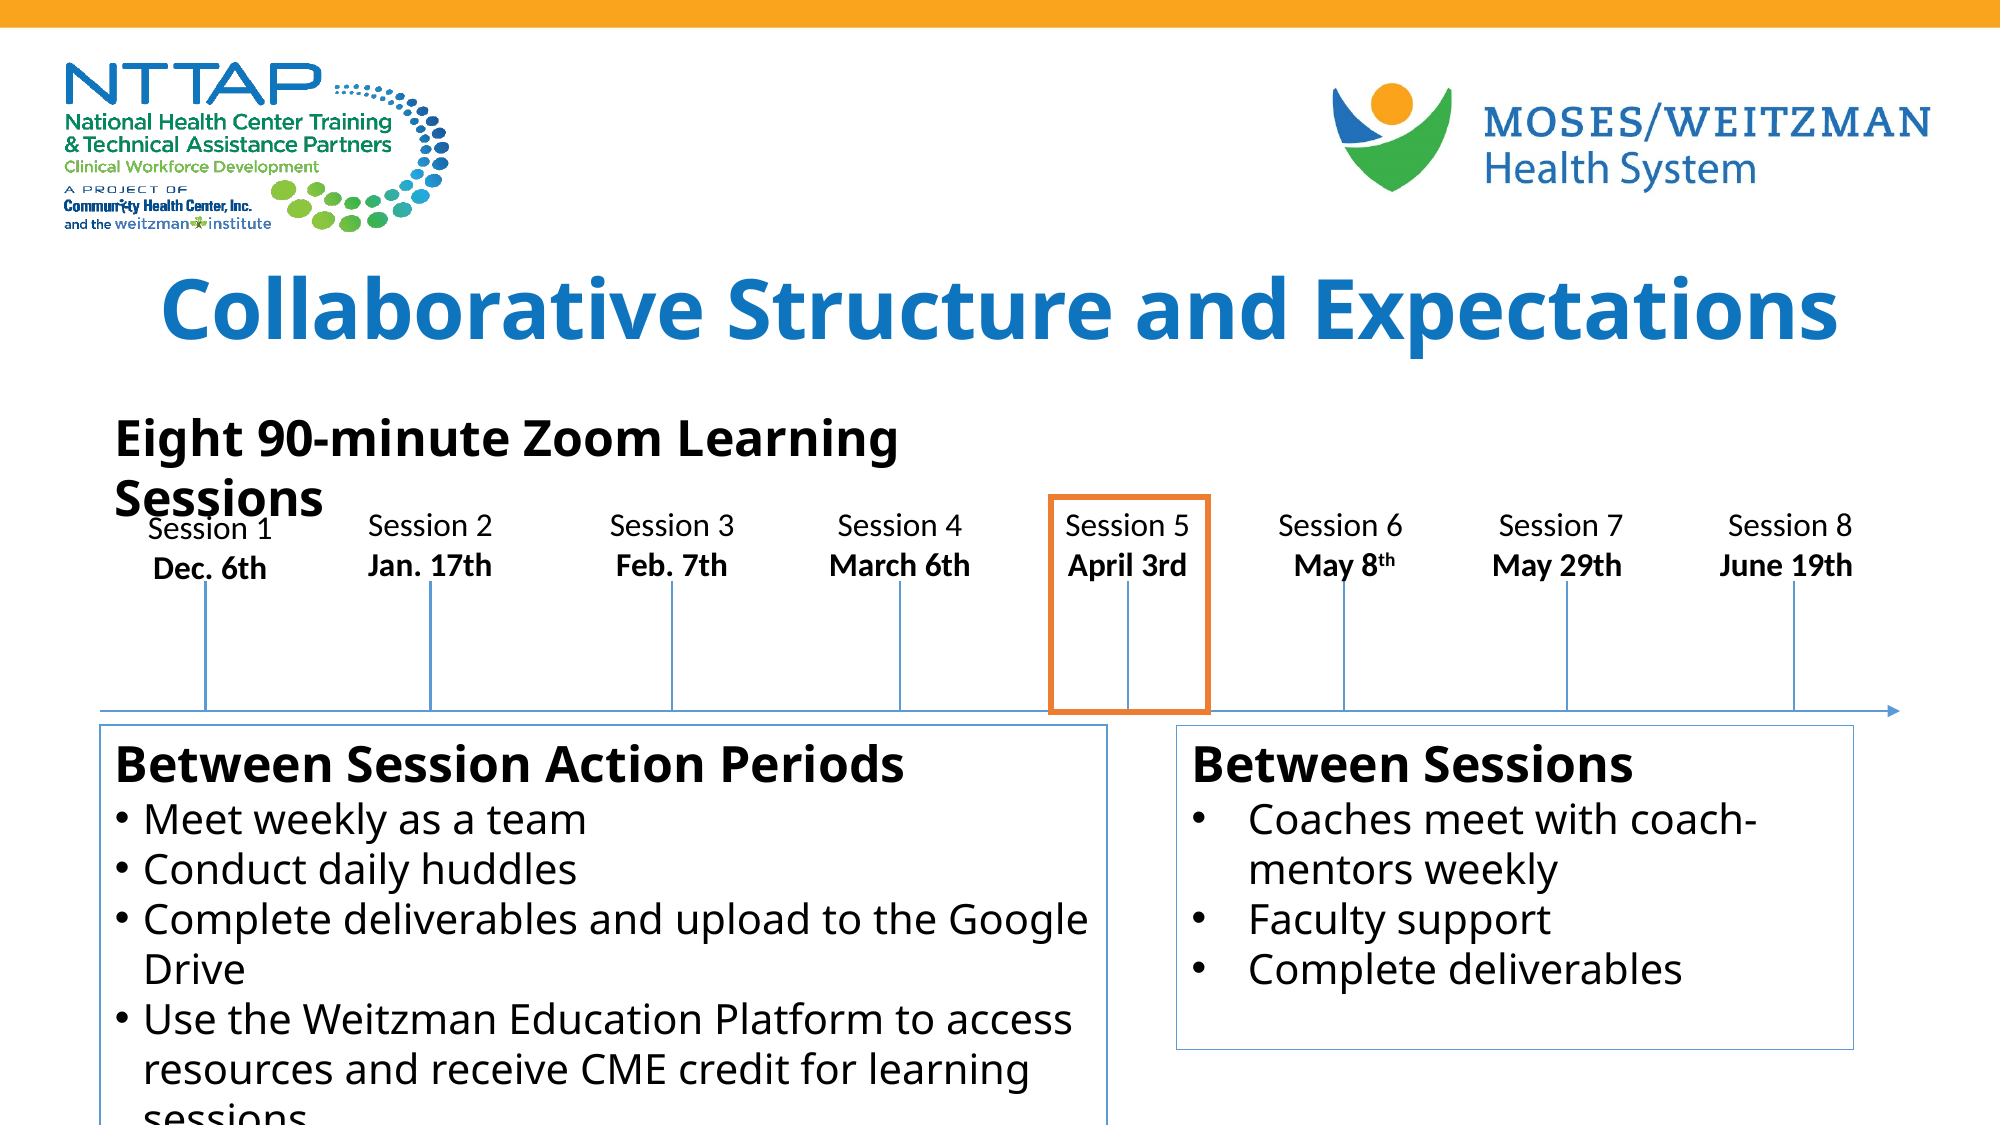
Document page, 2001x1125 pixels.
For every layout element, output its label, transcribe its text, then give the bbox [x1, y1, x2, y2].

picture [0, 0, 2000, 1125]
text_box Session 6 May 8th [1263, 495, 1426, 591]
text_box Eight 90-minute Zoom Learning Sessions [99, 399, 1028, 534]
text_box Between Sessions Coaches meet with coach-mentors weekly Faculty support Complete deliverables [1176, 725, 1854, 1050]
text_box Collaborative Structure and Expectations [99, 260, 1900, 380]
text_box Session 1 Dec. 6th [132, 498, 288, 594]
text_box Session 7 May 29th [1477, 495, 1646, 591]
text_box Session 2 Jan. 17th [353, 534, 508, 591]
text_box Session 8 June 19th [1705, 495, 1876, 591]
text_box Between Session Action Periods Meet weekly as a team Conduct daily huddles Complete deliverables and upload to the Google Drive Use the Weitzman Education Platform to access resources and receive CME credit for learning sessions [99, 724, 1108, 1125]
text_box Session 3 Feb. 7th [594, 534, 750, 591]
text_box [1051, 496, 1208, 710]
text_box Session 4 March 6th [814, 534, 986, 591]
